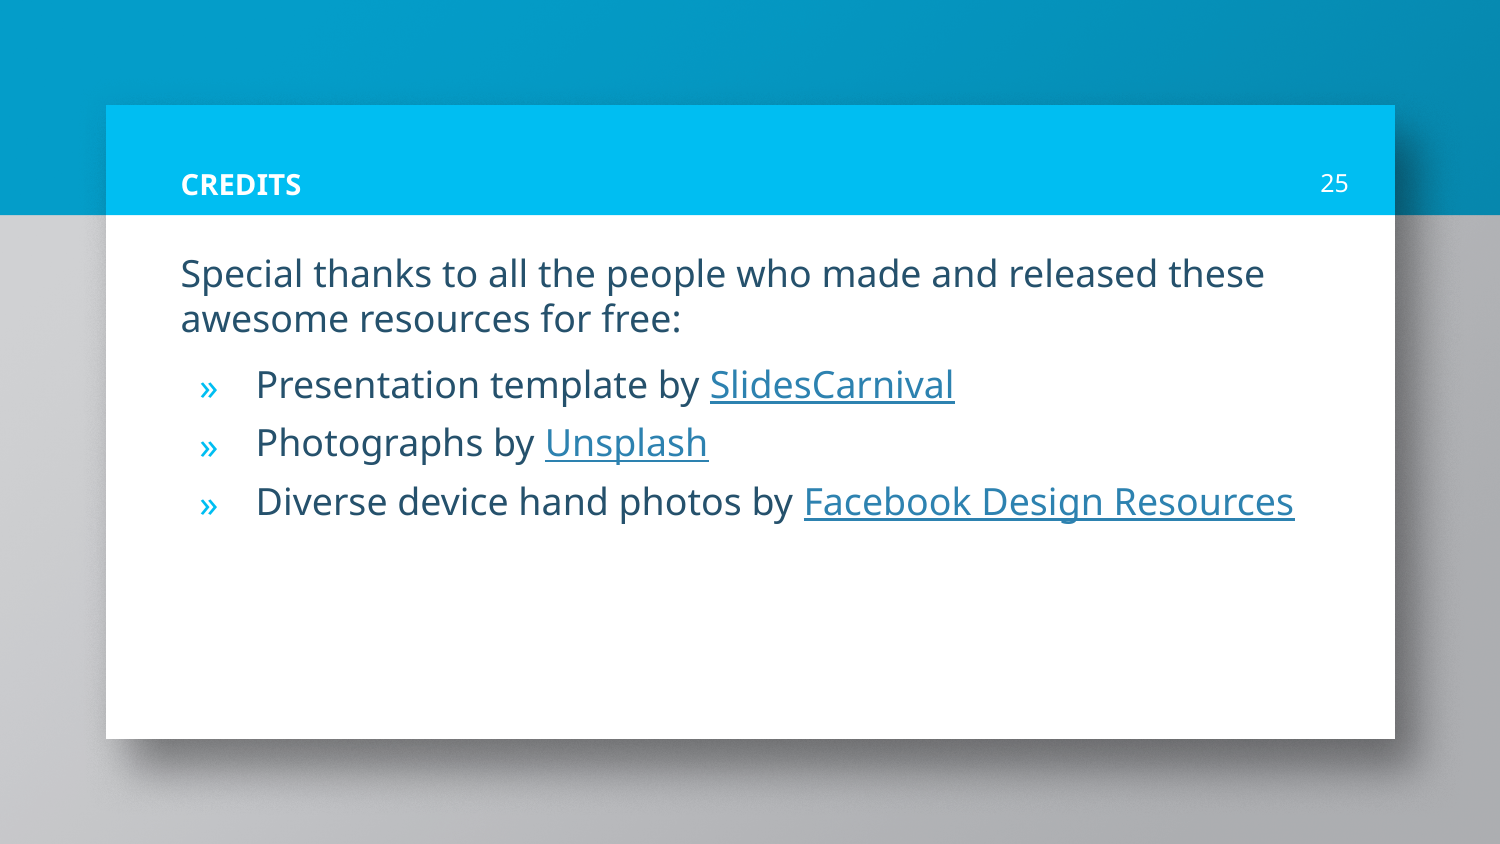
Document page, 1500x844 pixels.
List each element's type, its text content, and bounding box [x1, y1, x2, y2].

list Special thanks to all the people who made and released these awesome resources for free: Presentation template by SlidesCarnival Photographs by Unsplash Diverse device hand photos by Facebook Design Resources [165, 235, 1336, 692]
picture [0, 216, 1500, 844]
slide_number 25 [1273, 106, 1364, 217]
title CREDITS [165, 106, 1273, 217]
